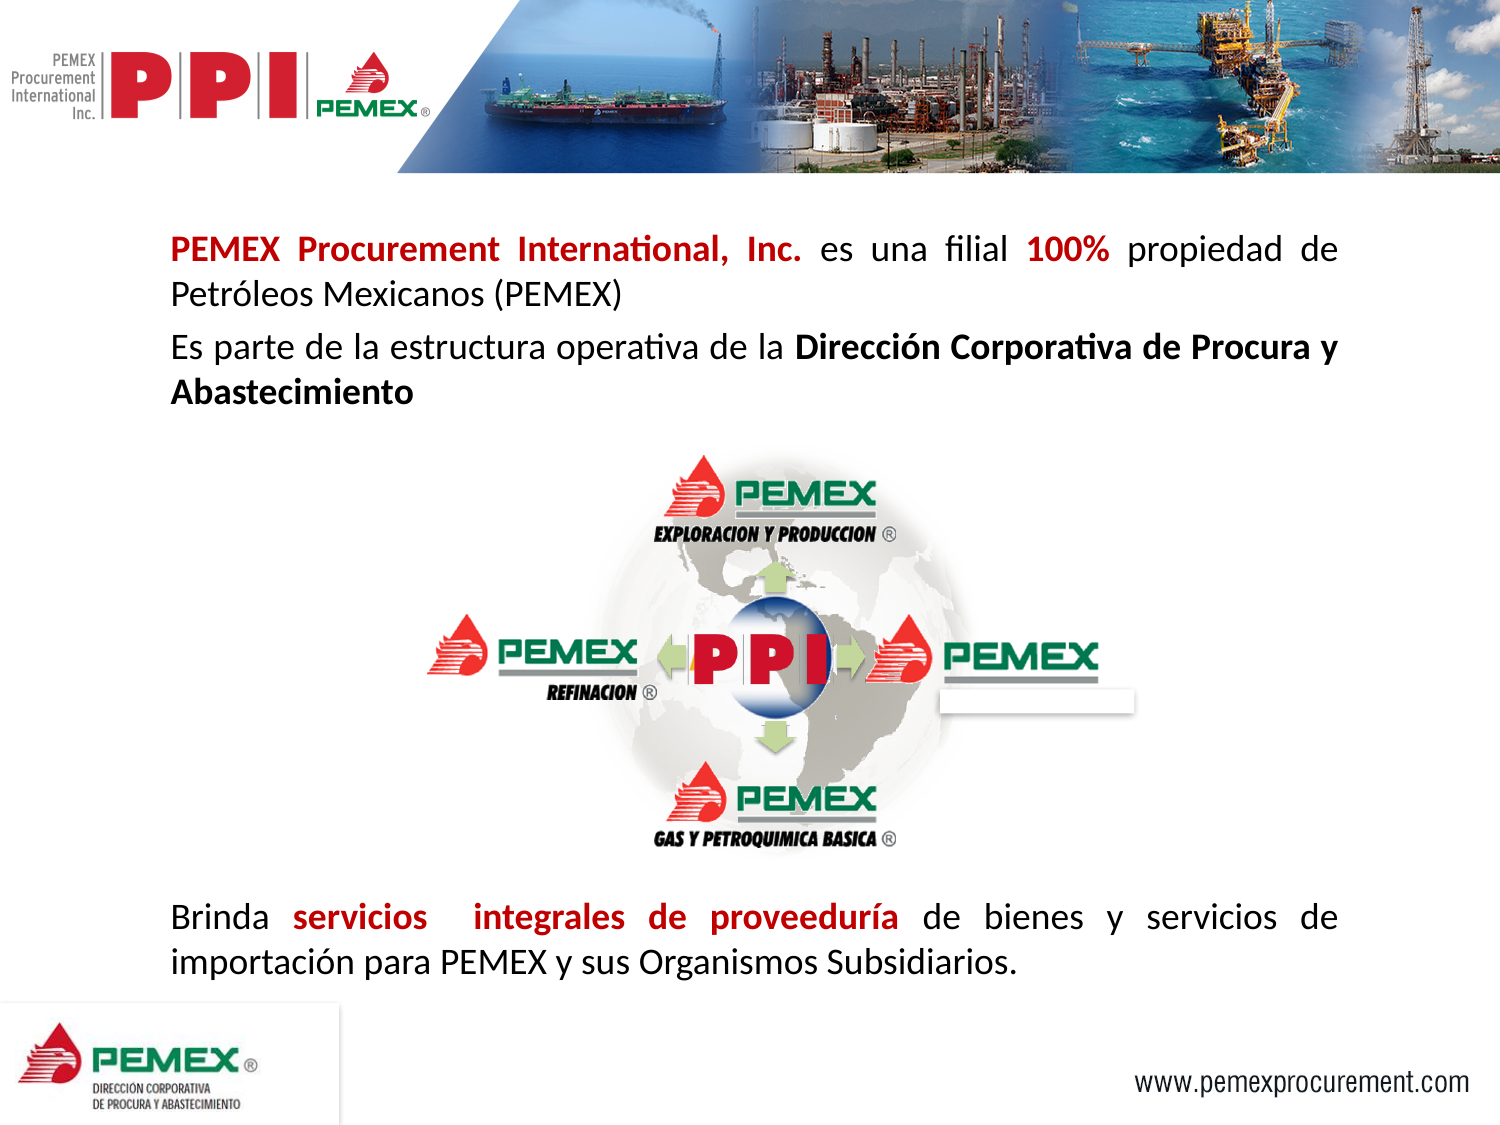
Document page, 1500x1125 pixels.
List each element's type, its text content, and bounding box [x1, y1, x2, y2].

picture [15, 1017, 261, 1112]
picture [0, 0, 1500, 1125]
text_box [427, 441, 1135, 862]
list PEMEX Procurement International, Inc. es una filial 100% propiedad de Petróleos Mexicanos (PEMEX) Es parte de la estructura operativa de la Dirección Corporativa de Procura y Abastecimiento Brinda servicios integrales de proveeduría de bienes y servicios de importación para PEMEX y sus Organismos Subsidiarios. [155, 217, 1354, 558]
